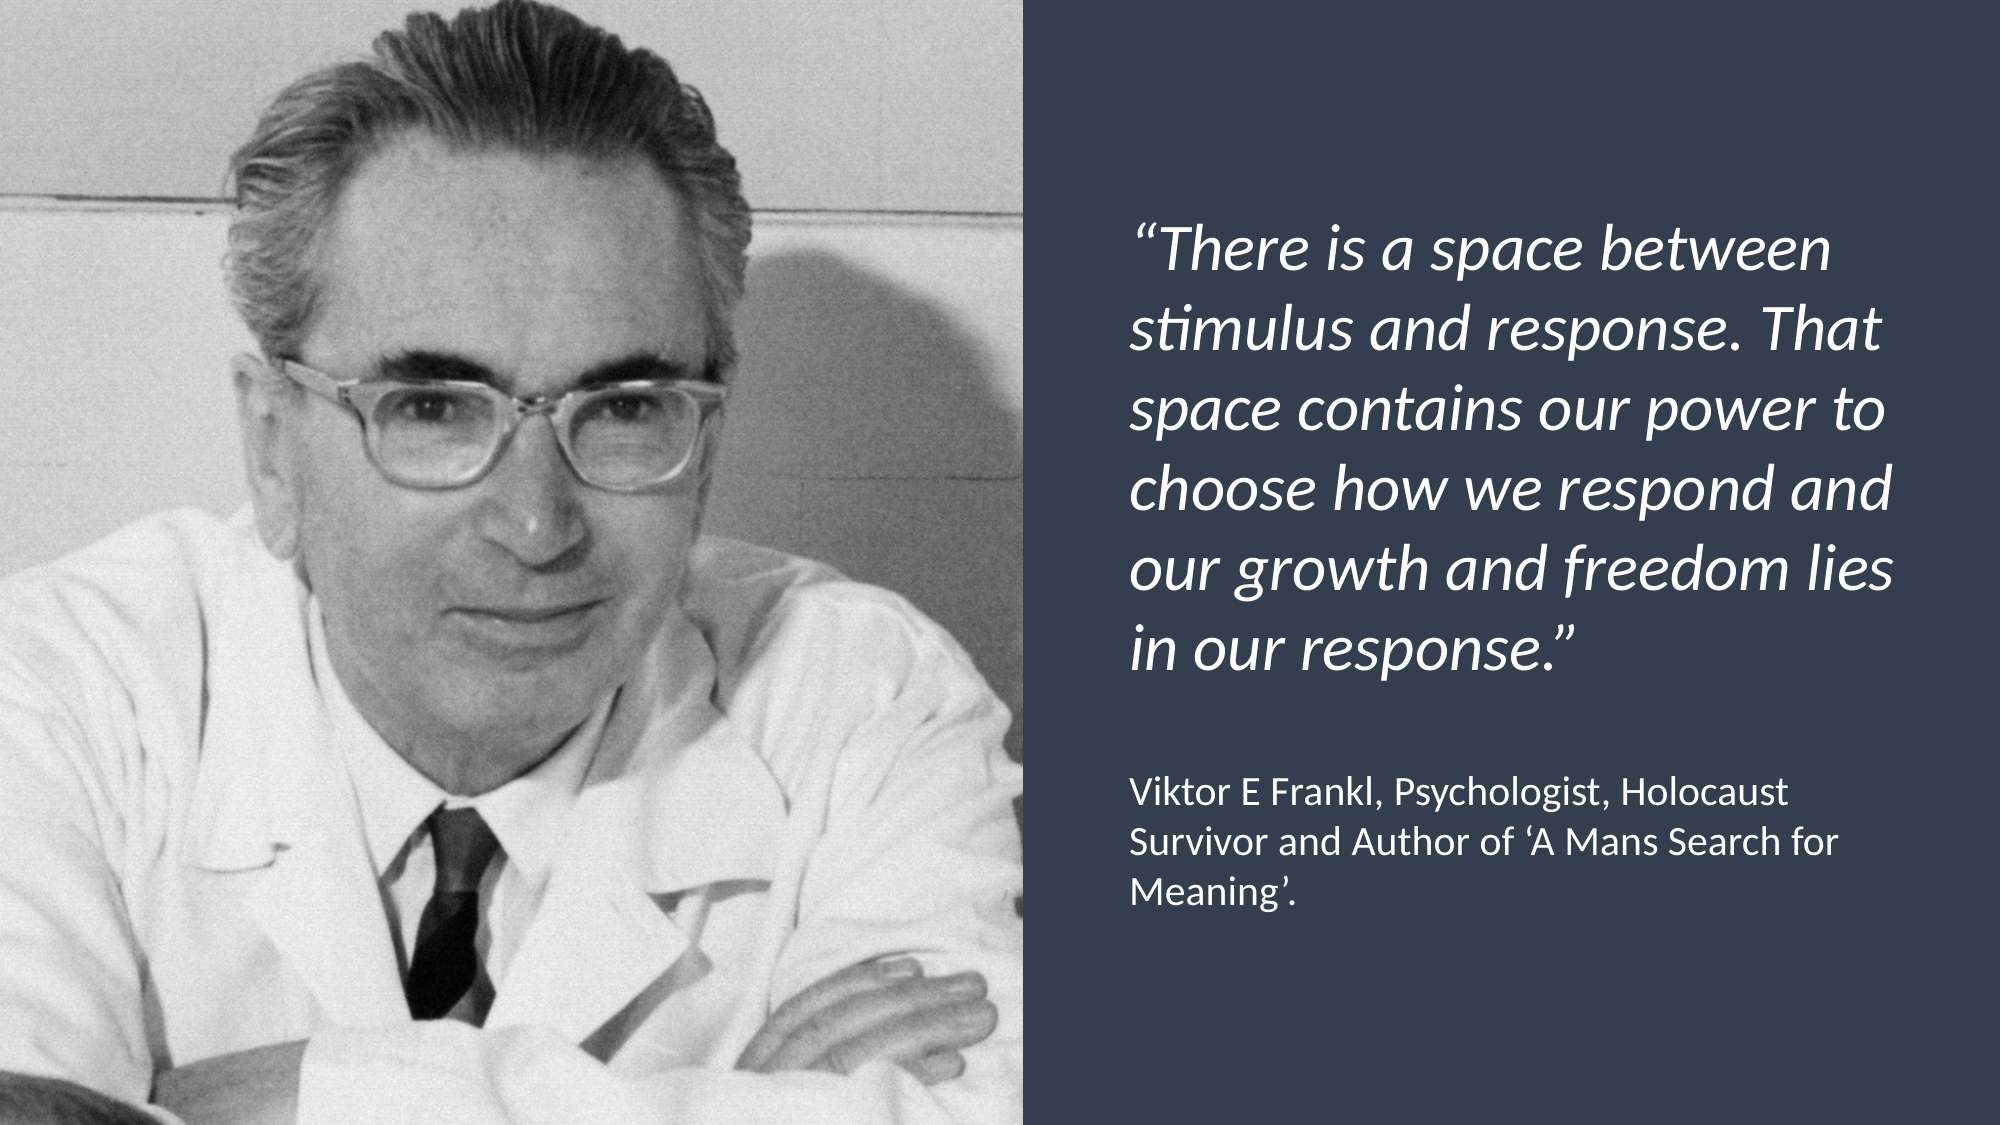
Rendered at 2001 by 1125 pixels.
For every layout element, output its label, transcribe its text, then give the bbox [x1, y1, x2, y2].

picture [0, 0, 1023, 1125]
text_box “There is a space between stimulus and response. That space contains our power to choose how we respond and our growth and freedom lies in our response.” Viktor E Frankl, Psychologist, Holocaust Survivor and Author of ‘A Mans Search for Meaning’. [1114, 196, 1929, 921]
